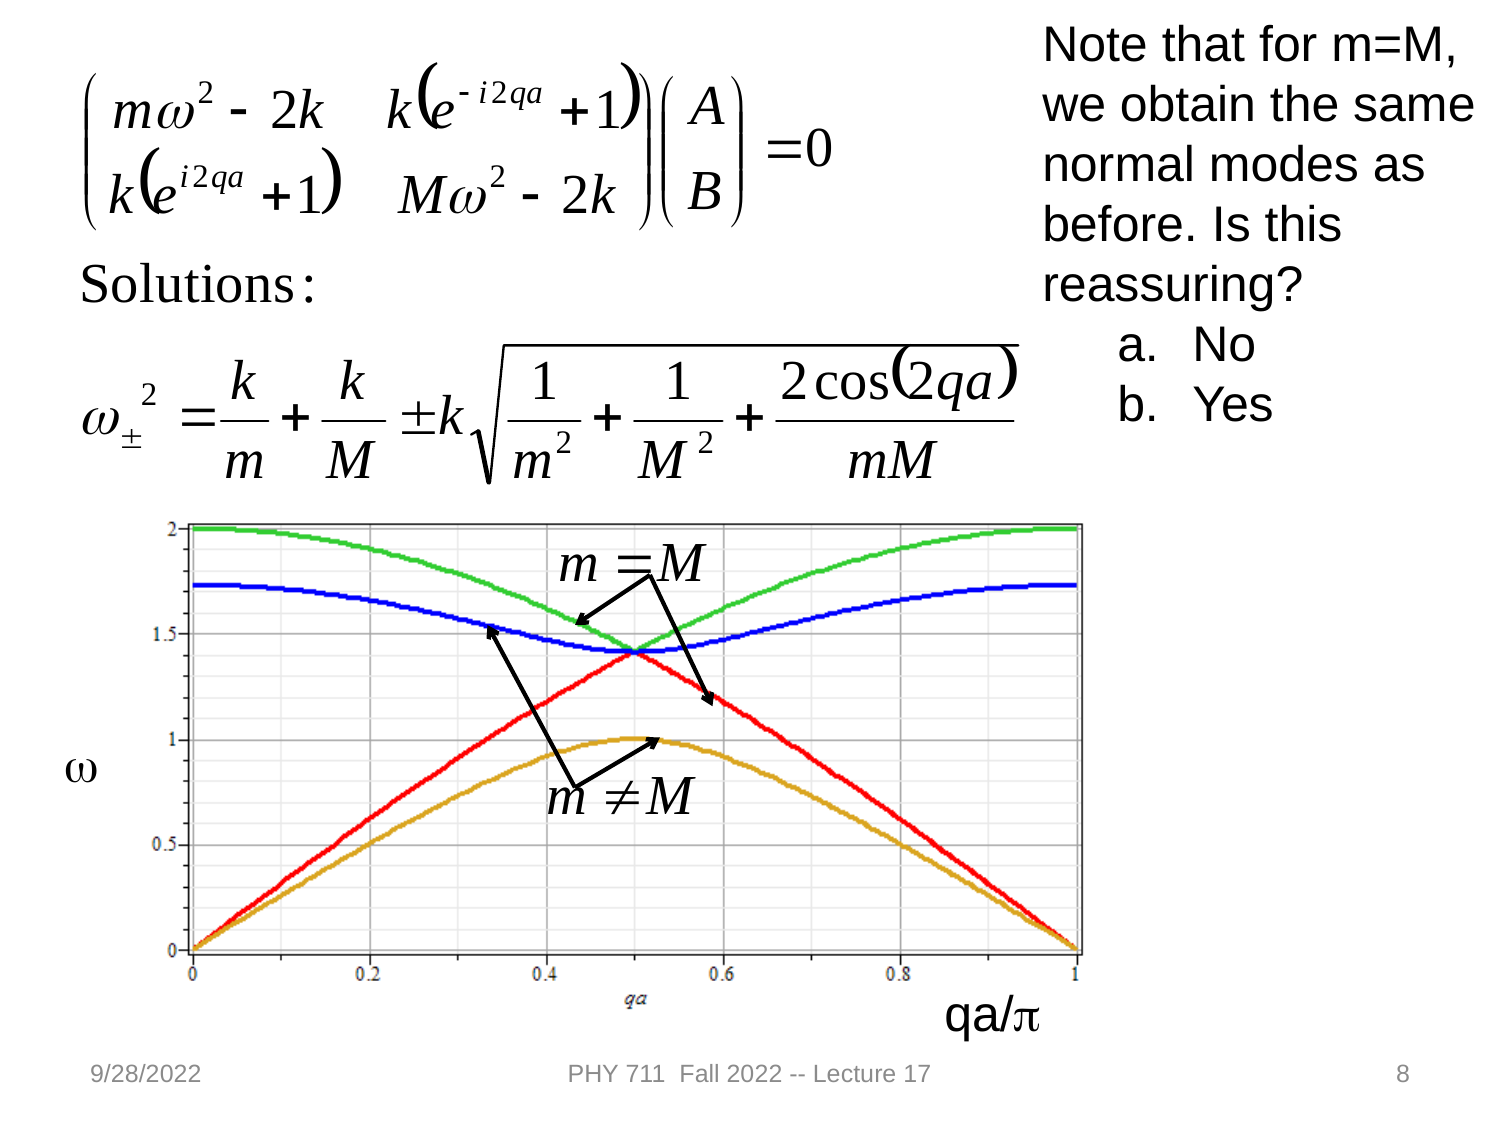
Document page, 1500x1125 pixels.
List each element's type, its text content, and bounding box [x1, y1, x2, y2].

slide_number 8 [1074, 1042, 1425, 1103]
text_box Note that for m=M, we obtain the same normal modes as before. Is this reassuring? No Yes [1027, 3, 1500, 439]
text_box qa/p [929, 1024, 1075, 1049]
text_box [649, 574, 713, 707]
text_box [537, 762, 713, 829]
footer PHY 711 Fall 2022 -- Lecture 17 [512, 1042, 988, 1103]
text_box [549, 529, 725, 596]
text_box w [49, 724, 119, 800]
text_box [579, 737, 661, 788]
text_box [574, 574, 648, 626]
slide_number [75, 1042, 425, 1103]
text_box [487, 624, 576, 788]
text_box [73, 62, 1029, 496]
picture [124, 508, 1091, 1017]
